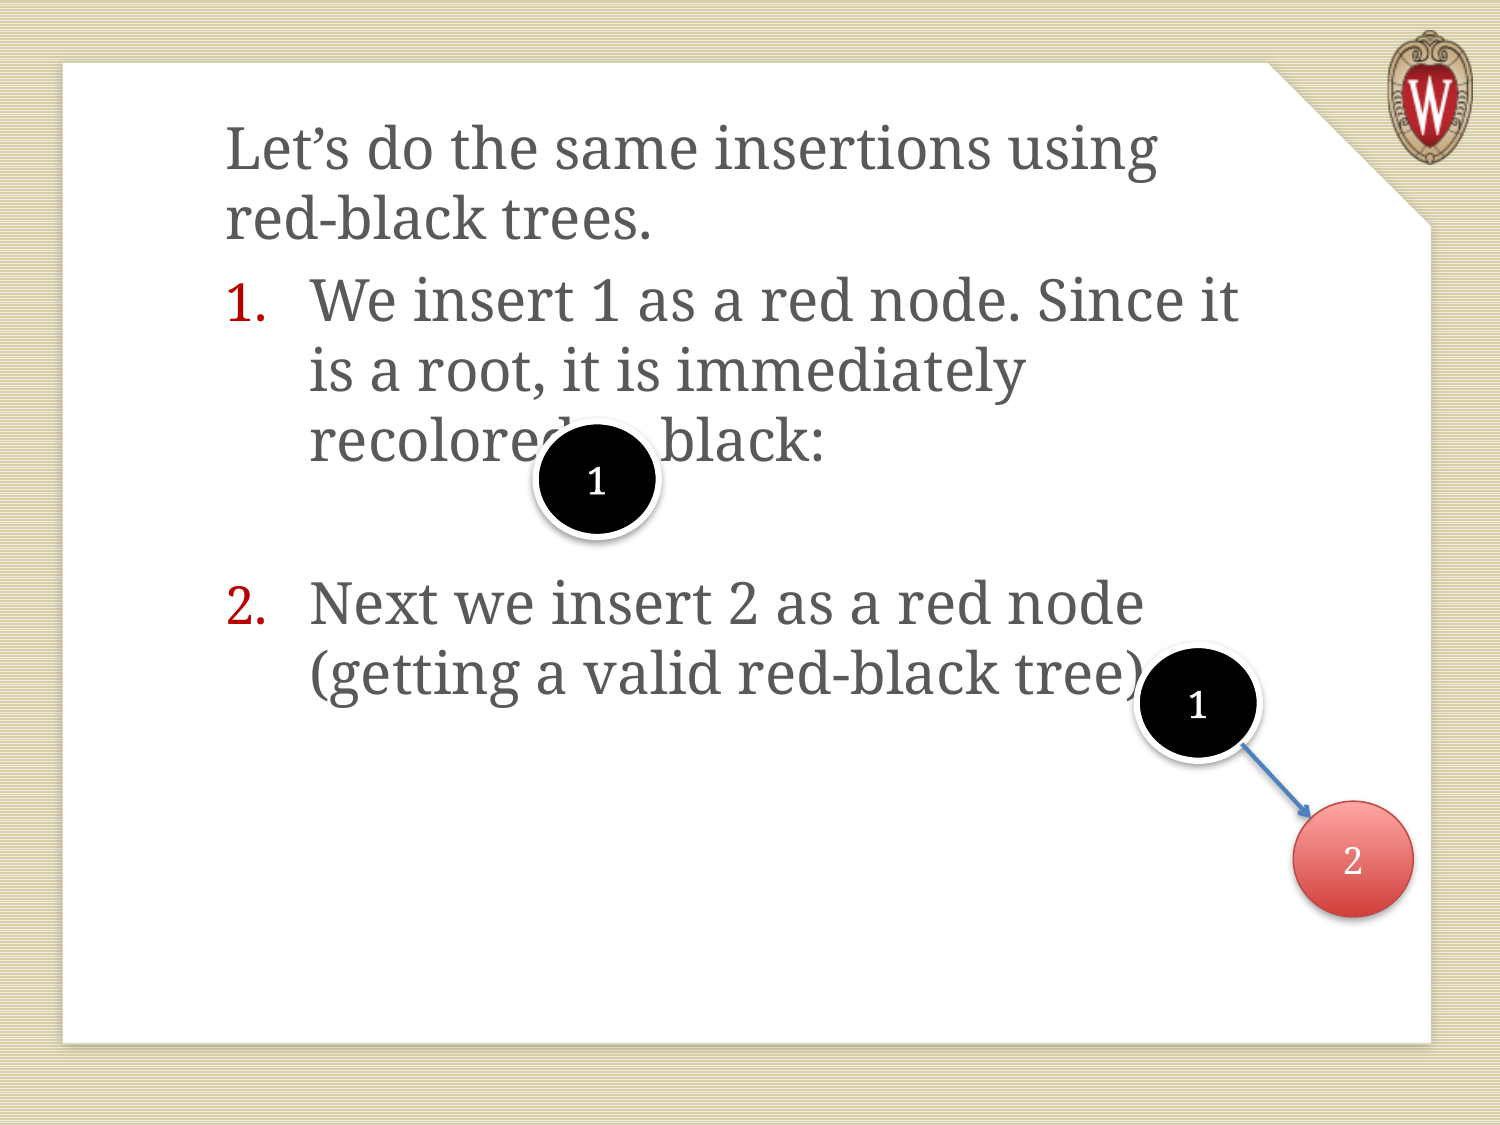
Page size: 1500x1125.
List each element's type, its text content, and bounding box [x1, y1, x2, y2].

subtitle Let’s do the same insertions using red-black trees. We insert 1 as a red node. Since it is a root, it is immediately recolored to black: Next we insert 2 as a red node (getting a valid red-black tree): [225, 111, 1275, 887]
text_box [1136, 644, 1414, 918]
text_box 1 [532, 418, 662, 541]
